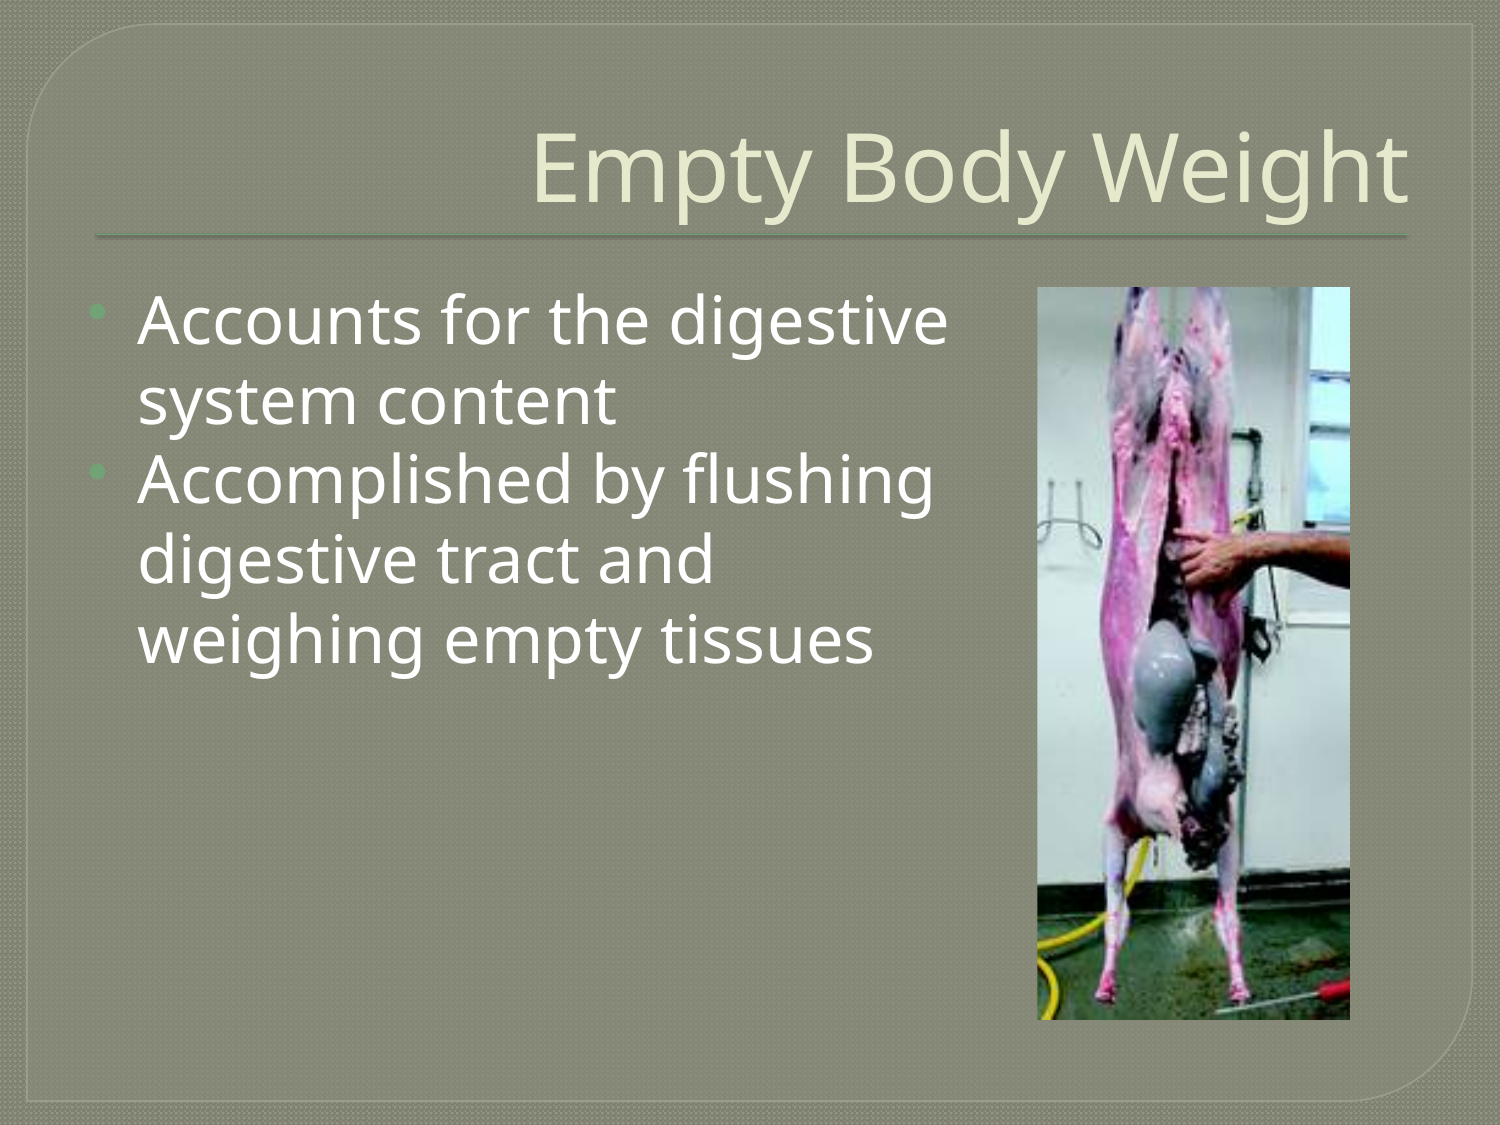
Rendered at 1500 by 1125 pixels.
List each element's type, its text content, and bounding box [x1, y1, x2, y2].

picture [1037, 287, 1351, 1021]
list Accounts for the digestive system content Accomplished by flushing digestive tract and weighing empty tissues [75, 270, 988, 1013]
title Empty Body Weight [75, 41, 1425, 230]
